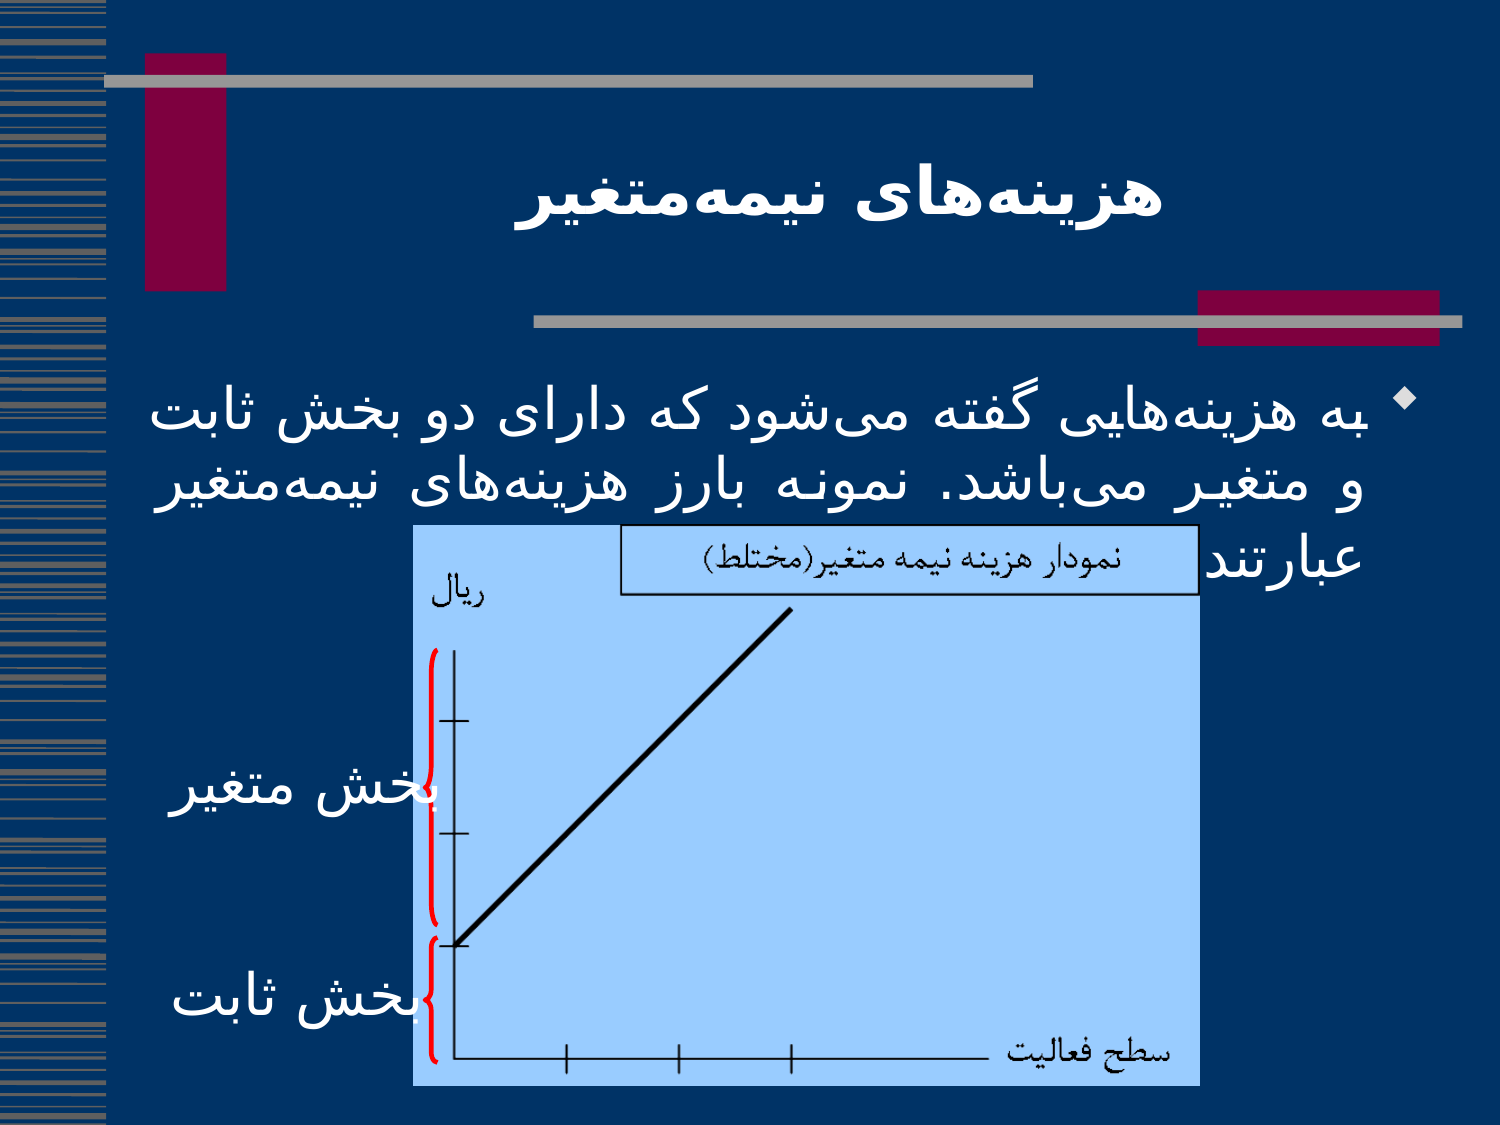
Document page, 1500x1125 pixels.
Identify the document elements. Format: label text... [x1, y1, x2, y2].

picture [412, 524, 1200, 1087]
list به هزینه‌هایی گفته می‌شود که دارای دو بخش ثابت و متغیر می‌باشد. نمونه بارز هزینه‌های نیمه‌متغیر عبارتند از هزینه تلفن و هزینه برق. [132, 363, 1439, 1000]
text_box بخش ثابت [155, 949, 412, 1035]
text_box بخش متغیر [155, 737, 412, 823]
title هزینه‌‌های نیمه‌متغیر [225, 99, 1436, 288]
